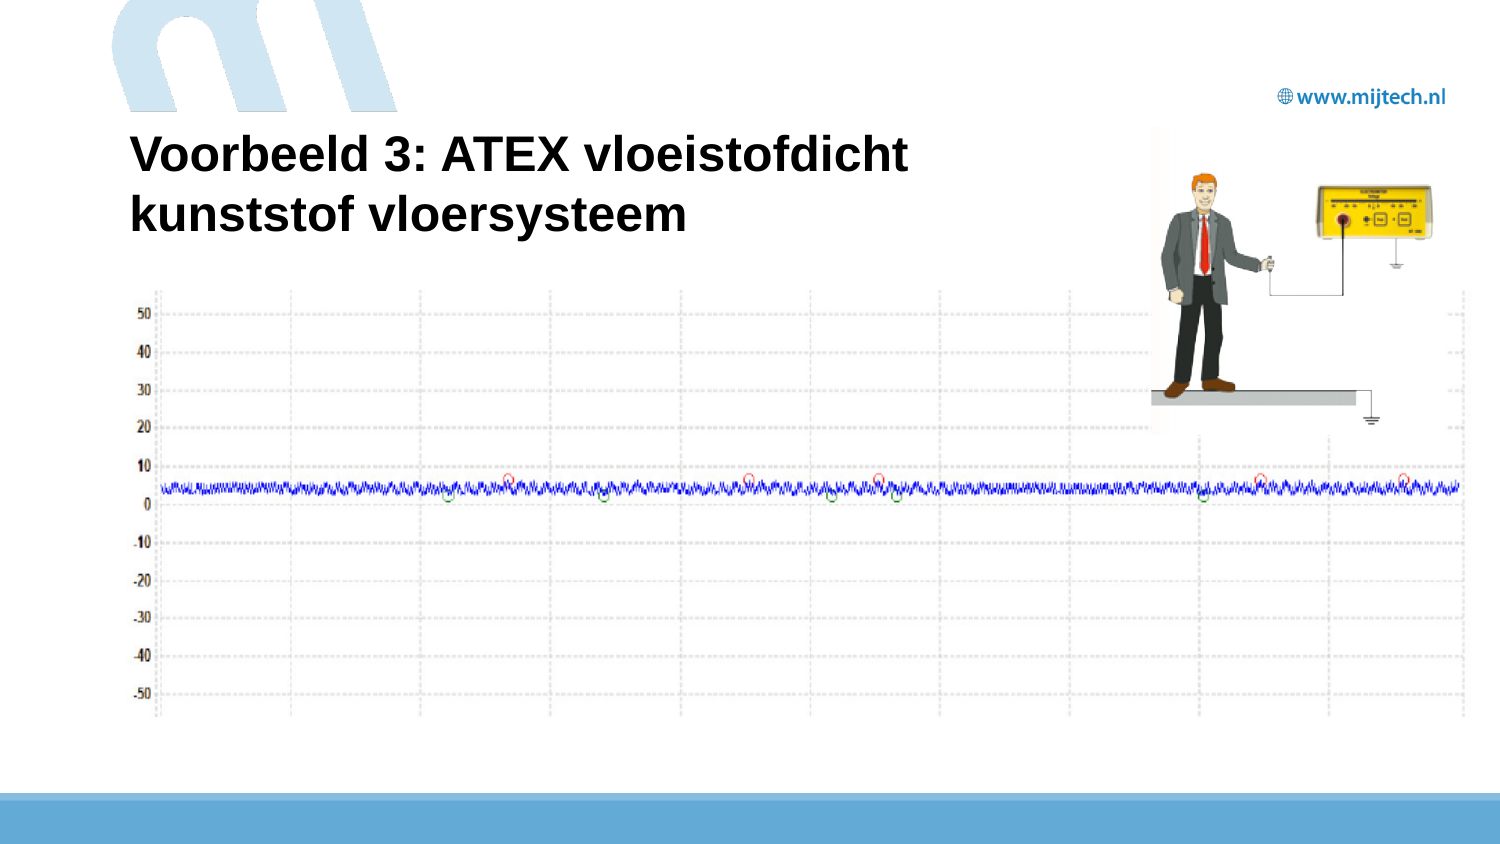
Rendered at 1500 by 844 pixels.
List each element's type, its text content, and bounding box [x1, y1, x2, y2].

text_box Voorbeeld 3: ATEX vloeistofdicht kunststof vloersysteem [114, 113, 1500, 249]
picture [125, 126, 1480, 718]
